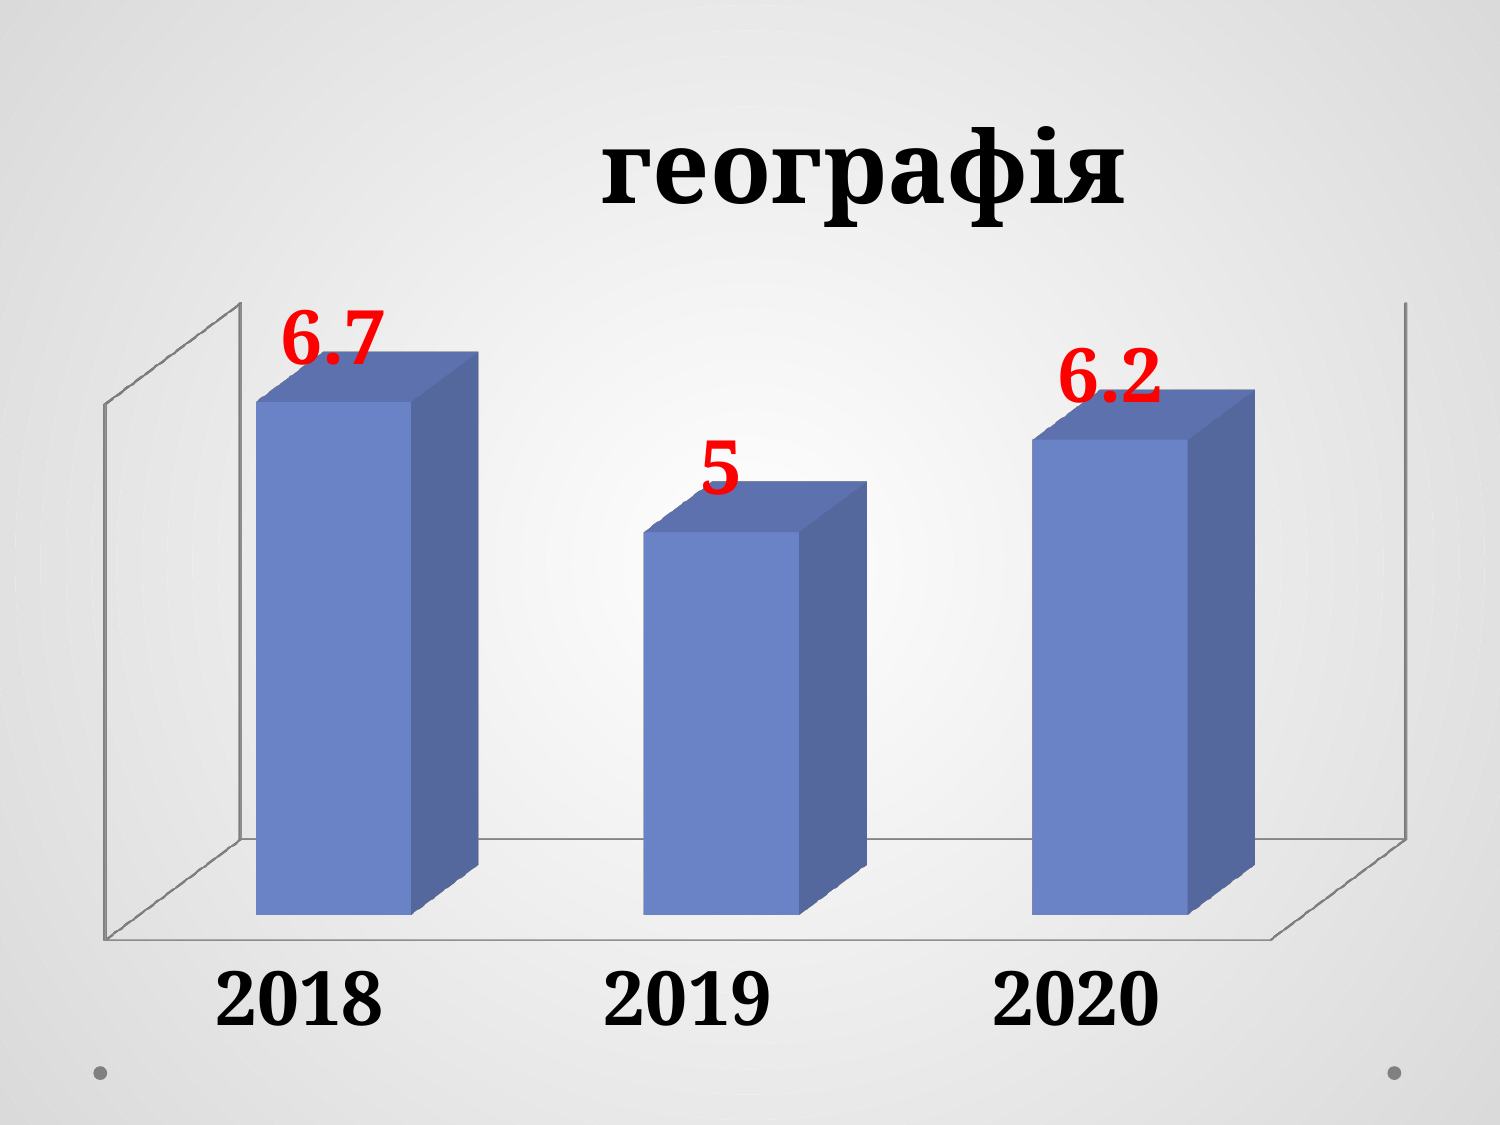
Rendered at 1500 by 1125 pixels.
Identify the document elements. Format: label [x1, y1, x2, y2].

chart [76, 54, 1436, 1071]
